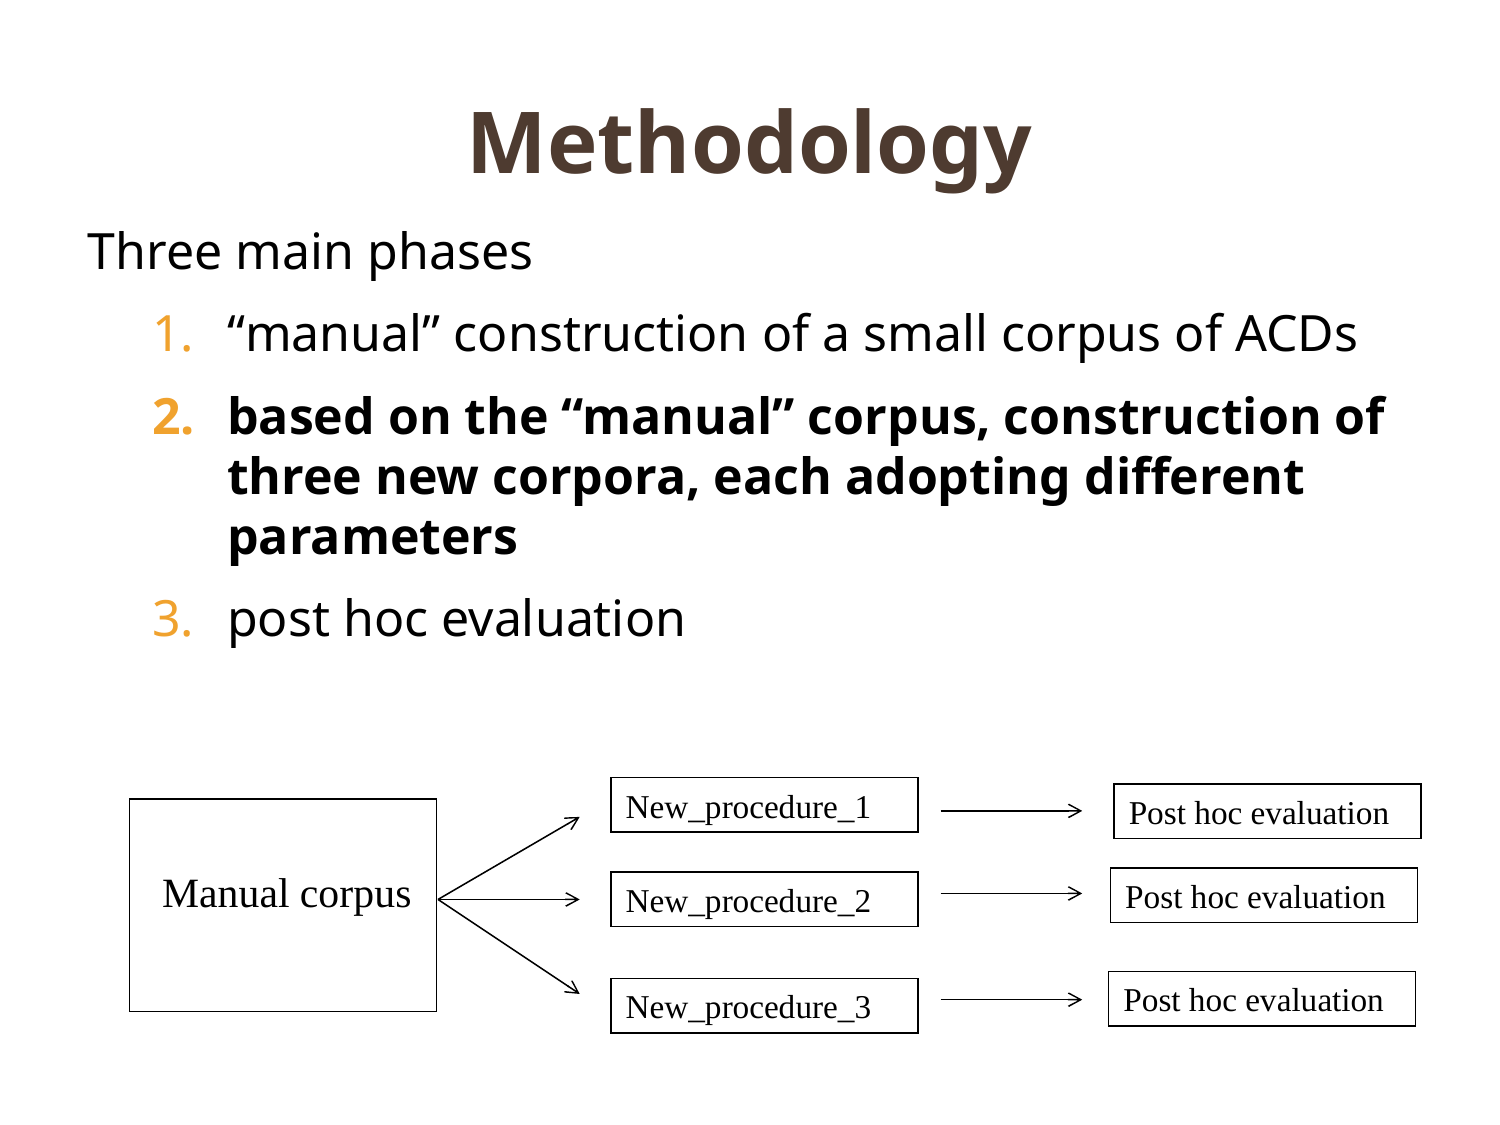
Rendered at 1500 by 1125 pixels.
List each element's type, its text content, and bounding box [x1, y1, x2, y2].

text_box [437, 777, 919, 1036]
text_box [129, 798, 432, 1012]
list Three main phases “manual” construction of a small corpus of ACDs based on the “manual” corpus, construction of three new corpora, each adopting different parameters post hoc evaluation [72, 211, 1424, 770]
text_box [940, 783, 1422, 1029]
title Methodology [74, 44, 1426, 233]
